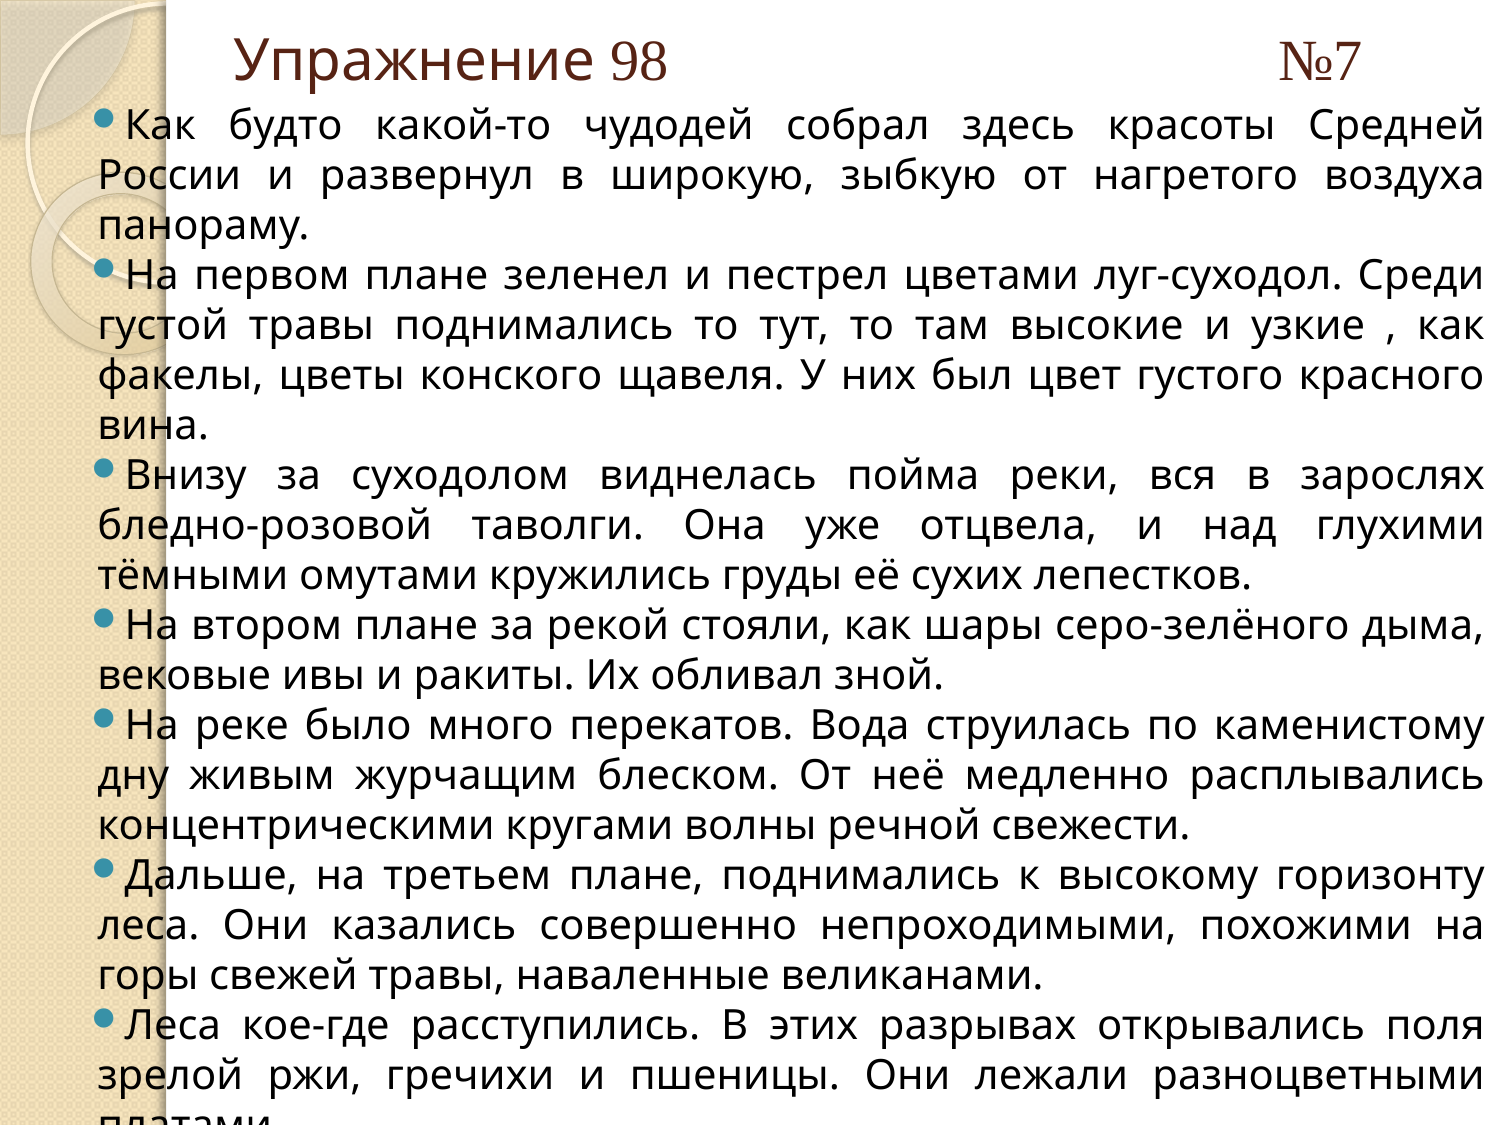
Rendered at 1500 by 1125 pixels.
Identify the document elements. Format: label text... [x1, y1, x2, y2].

title Упражнение 98 №7 [218, 0, 1461, 90]
list Как будто какой-то чудодей собрал здесь красоты Средней России и развернул в широкую, зыбкую от нагретого воздуха панораму. На первом плане зеленел и пестрел цветами луг-суходол. Среди густой травы поднимались то тут, то там высокие и узкие , как факелы, цветы конского щавеля. У них был цвет густого красного вина. Внизу за суходолом виднелась пойма реки, вся в зарослях бледно-розовой таволги. Она уже отцвела, и над глухими тёмными омутами кружились груды её сухих лепестков. На втором плане за рекой стояли, как шары серо-зелёного дыма, вековые ивы и ракиты. Их обливал зной. На реке было много перекатов. Вода струилась по каменистому дну живым журчащим блеском. От неё медленно расплывались концентрическими кругами волны речной свежести. Дальше, на третьем плане, поднимались к высокому горизонту леса. Они казались совершенно непроходимыми, похожими на горы свежей травы, наваленные великанами. Леса кое-где расступились. В этих разрывах открывались поля зрелой ржи, гречихи и пшеницы. Они лежали разноцветными платами. А там, за хлебами, лежали, прикорнув к земле, сотни деревень. Они были разбросаны до самой нашей западной границы. (К Паустовский). [76, 90, 1500, 1125]
